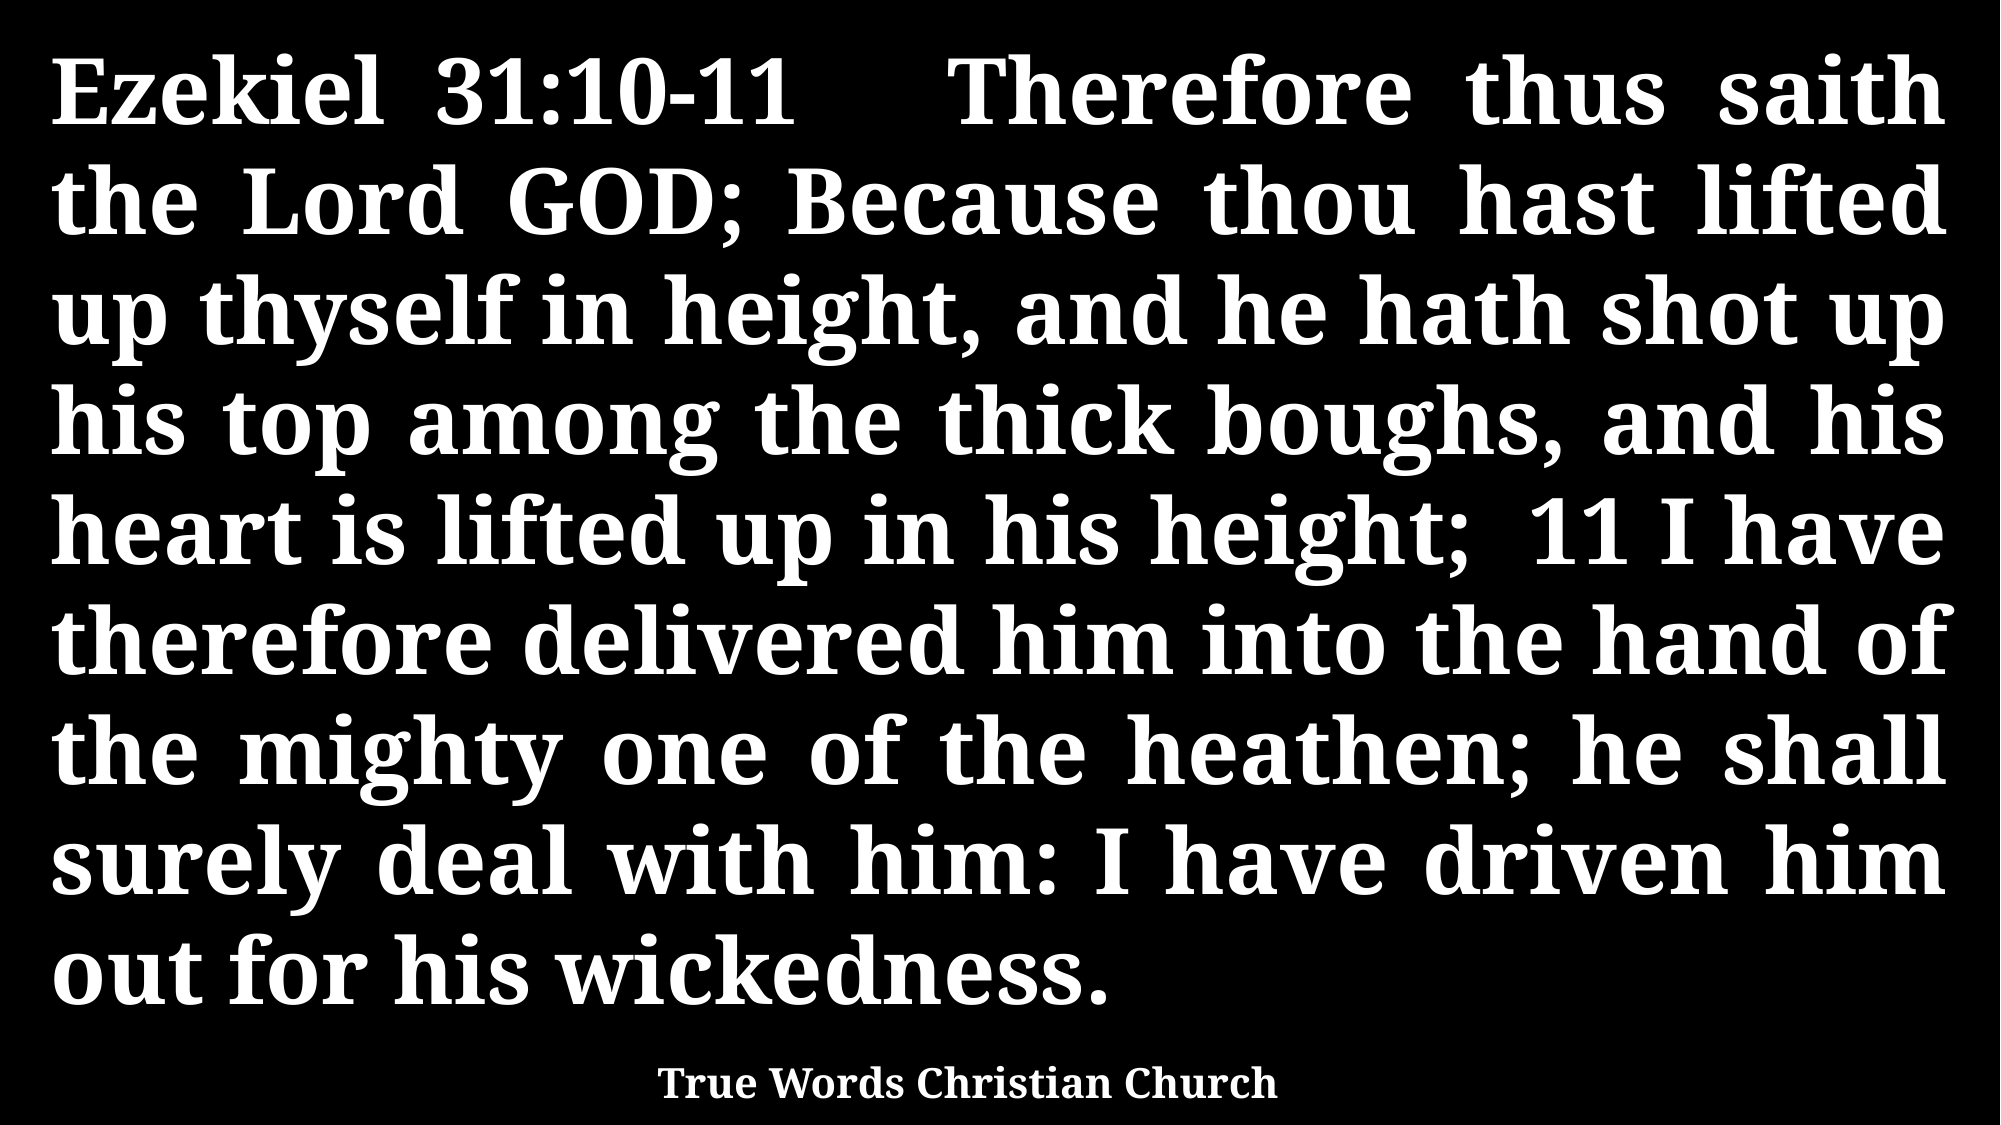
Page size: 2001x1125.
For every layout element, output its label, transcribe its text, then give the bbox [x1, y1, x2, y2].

text_box Ezekiel 31:10-11 Therefore thus saith the Lord GOD; Because thou hast lifted up thyself in height, and he hath shot up his top among the thick boughs, and his heart is lifted up in his height; 11 I have therefore delivered him into the hand of the mighty one of the heathen; he shall surely deal with him: I have driven him out for his wickedness. [35, 25, 1965, 1030]
text_box True Words Christian Church [642, 1049, 1294, 1114]
